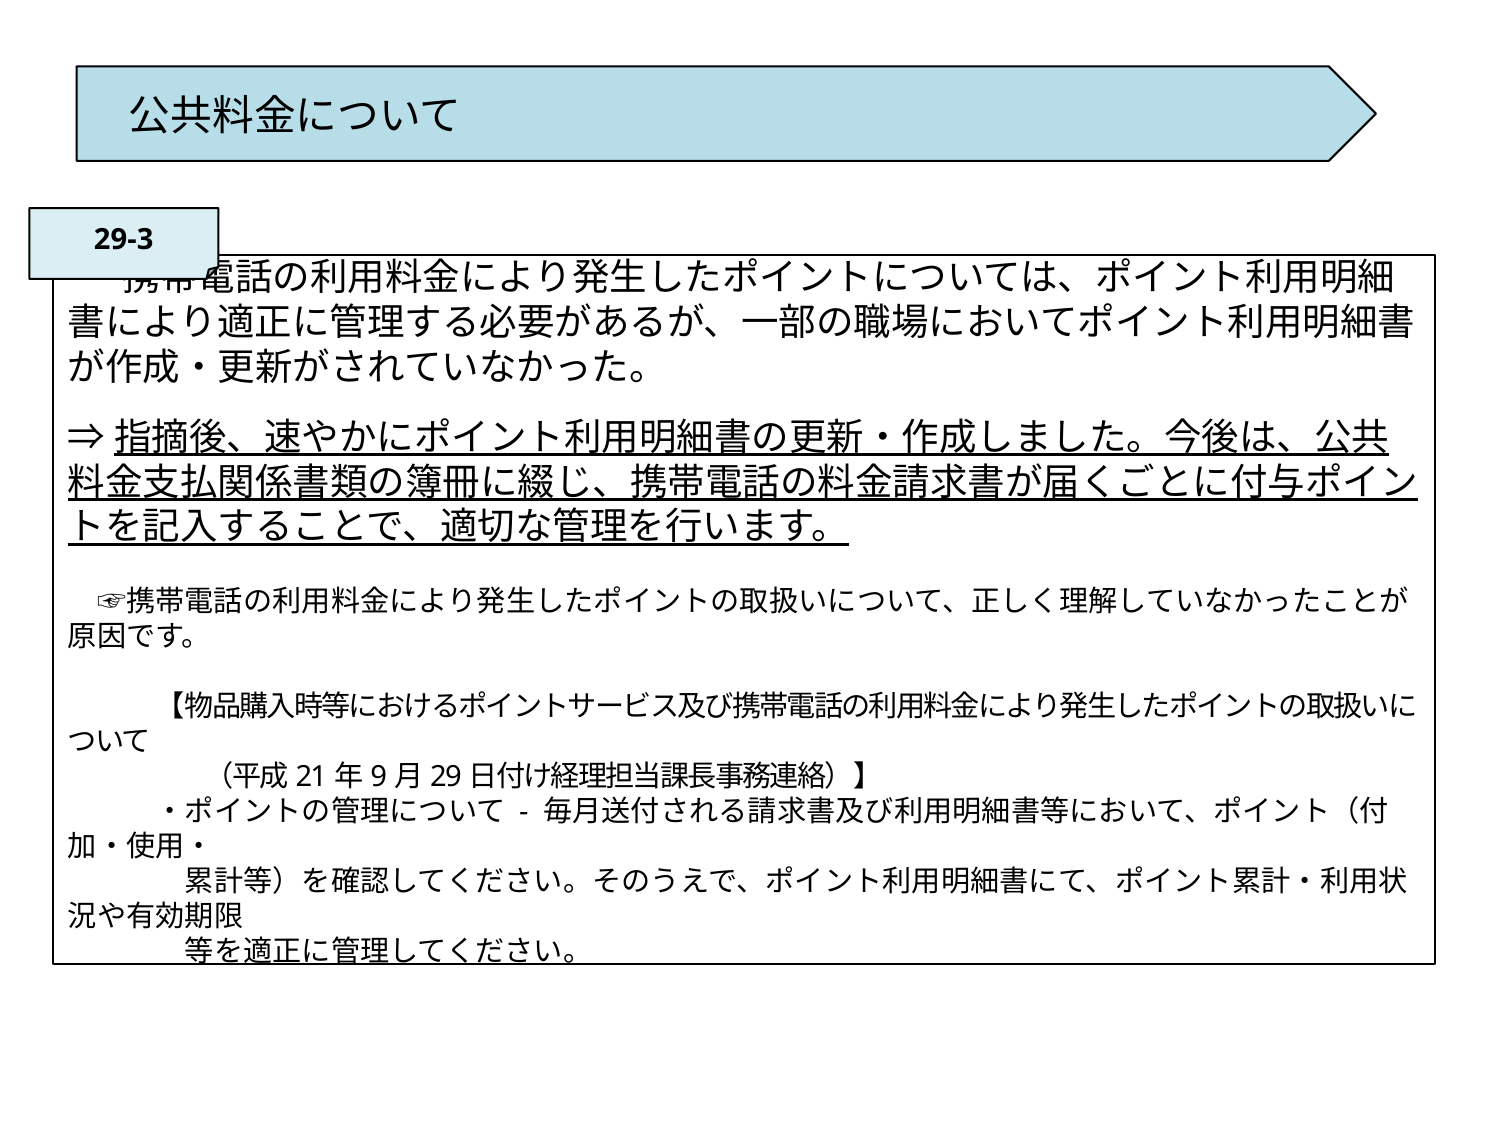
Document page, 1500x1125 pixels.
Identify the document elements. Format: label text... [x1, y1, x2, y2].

text_box ・携帯電話の利用料金により発生したポイントについては、ポイント利用明細書により適正に管理する必要があるが、一部の職場においてポイント利用明細書が作成・更新がされていなかった。 ⇒指摘後、速やかにポイント利用明細書の更新・作成しました。今後は、公共料金支払関係書類の簿冊に綴じ、携帯電話の料金請求書が届くごとに付与ポイントを記入することで、適切な管理を行います。 ☞携帯電話の利用料金により発生したポイントの取扱いについて、正しく理解していなかったことが原因です。 【物品購入時等におけるポイントサービス及び携帯電話の利用料金により発生したポイントの取扱いについて （平成21年9月29日付け経理担当課長事務連絡）】 ・ポイントの管理について - 毎月送付される請求書及び利用明細書等において、ポイント（付加・使用・ 累計等）を確認してください。そのうえで、ポイント利用明細書にて、ポイント累計・利用状況や有効期限 等を適正に管理してください。 [51, 253, 1437, 966]
text_box 29‐3 [27, 205, 221, 282]
text_box 公共料金について [74, 64, 1379, 163]
